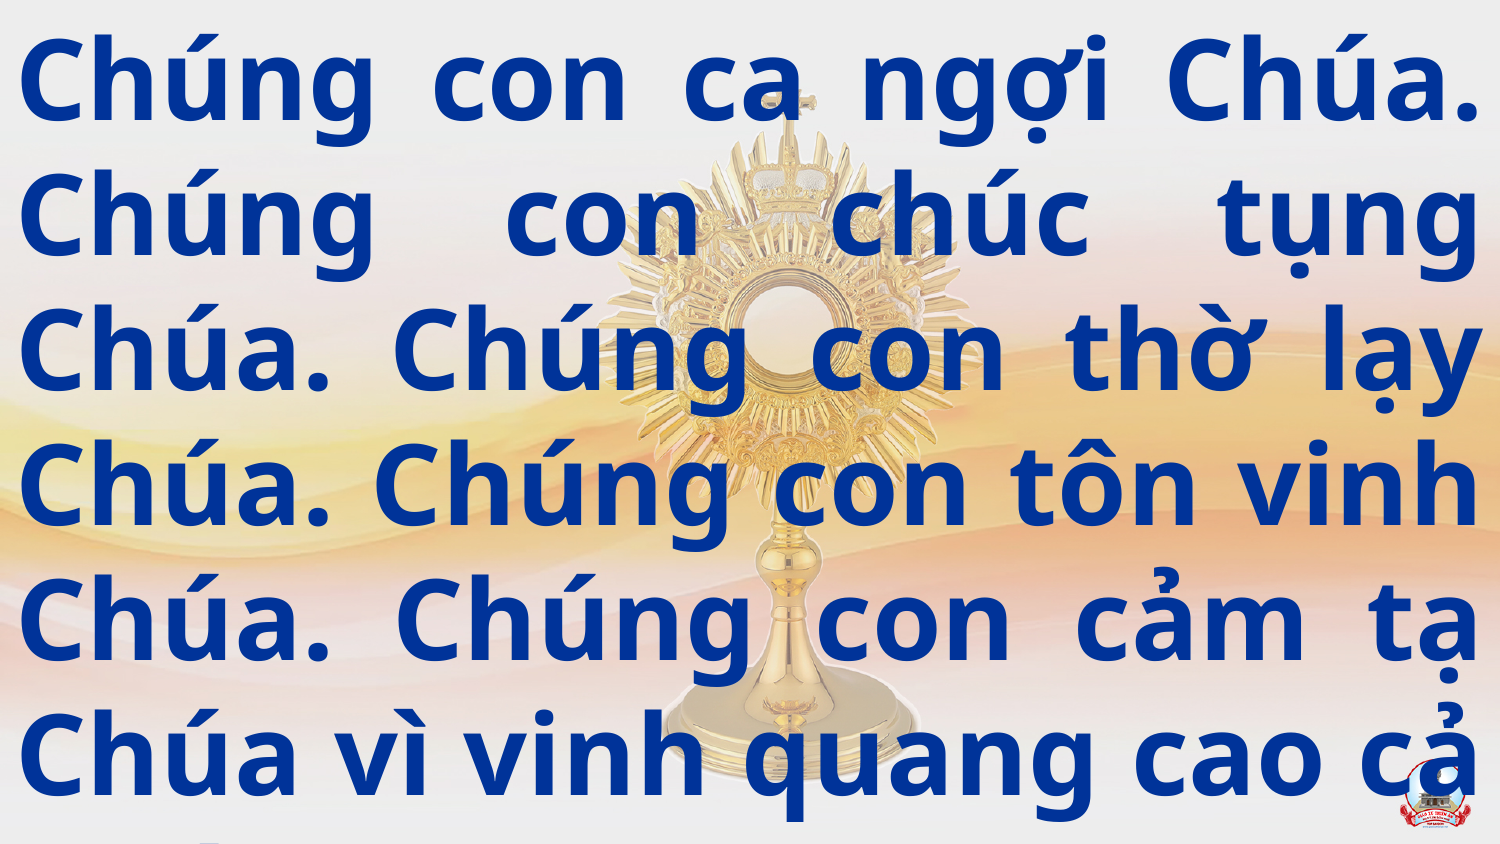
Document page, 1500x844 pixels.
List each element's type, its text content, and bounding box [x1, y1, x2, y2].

subtitle Chúng con ca ngợi Chúa. Chúng con chúc tụng Chúa. Chúng con thờ lạy Chúa. Chúng con tôn vinh Chúa. Chúng con cảm tạ Chúa vì vinh quang cao cả Chúa. [0, 0, 1500, 844]
